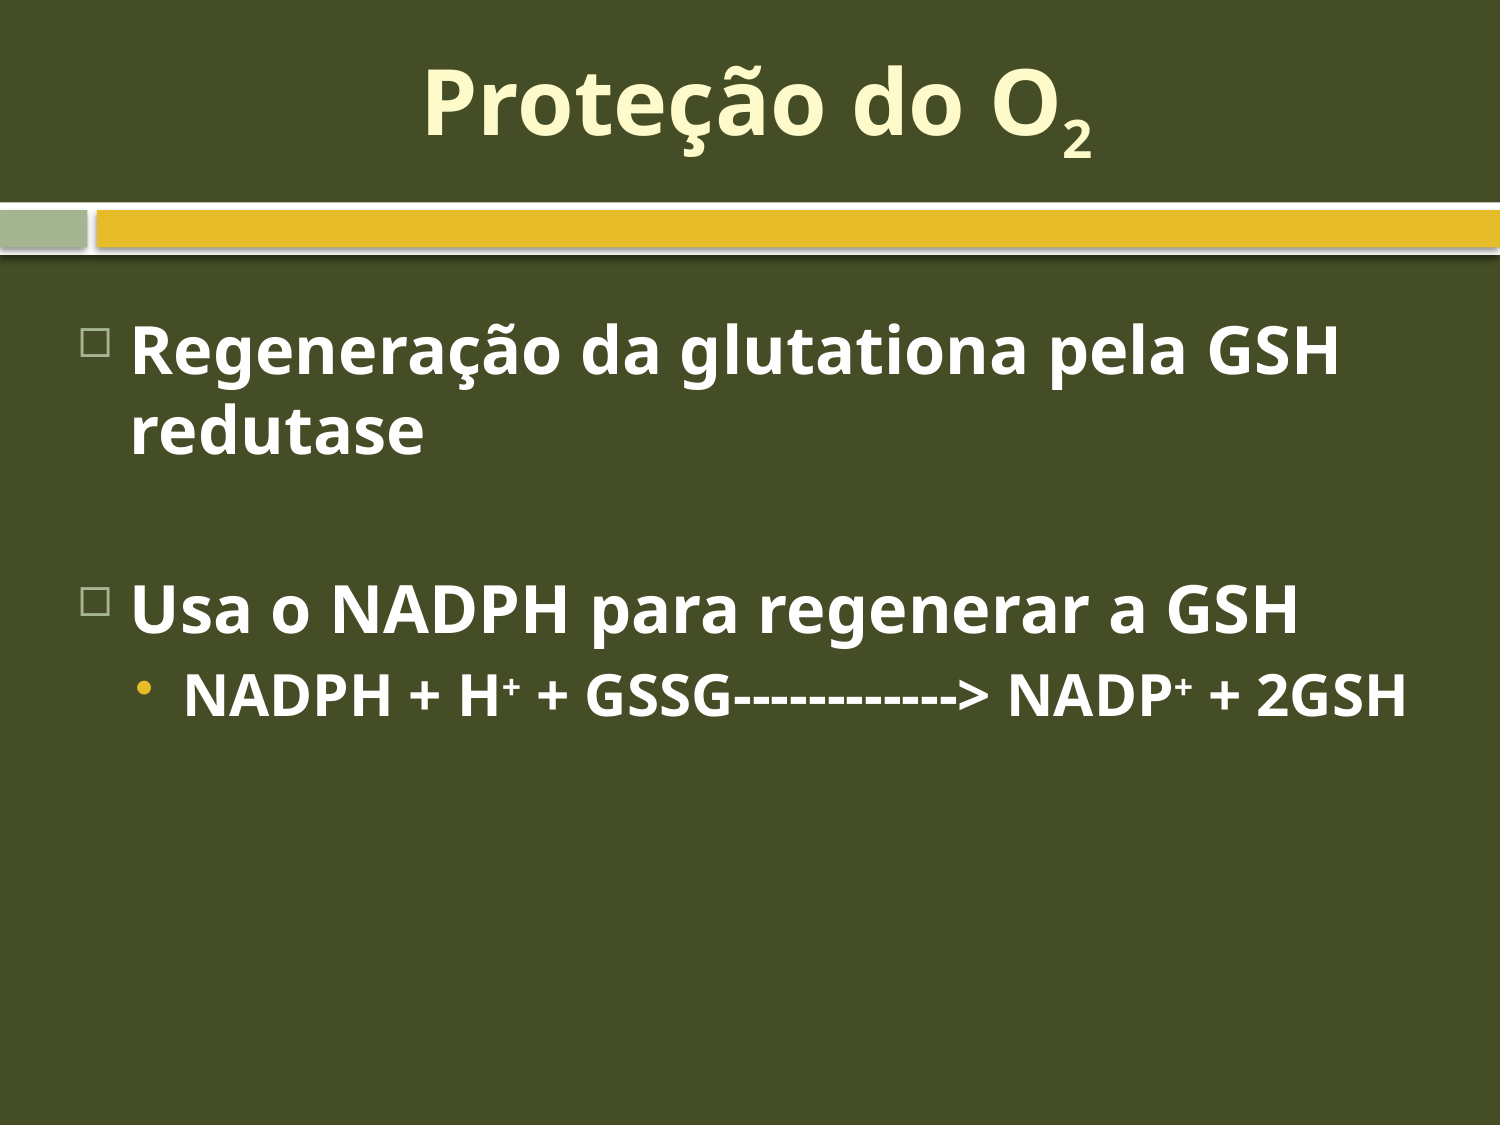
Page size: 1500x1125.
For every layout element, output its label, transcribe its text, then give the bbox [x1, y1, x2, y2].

text_box Proteção do O2 [99, 24, 1438, 188]
list Regeneração da glutationa pela GSH redutase Usa o NADPH para regenerar a GSH NADPH + H+ + GSSG------------> NADP+ + 2GSH [62, 299, 1475, 975]
